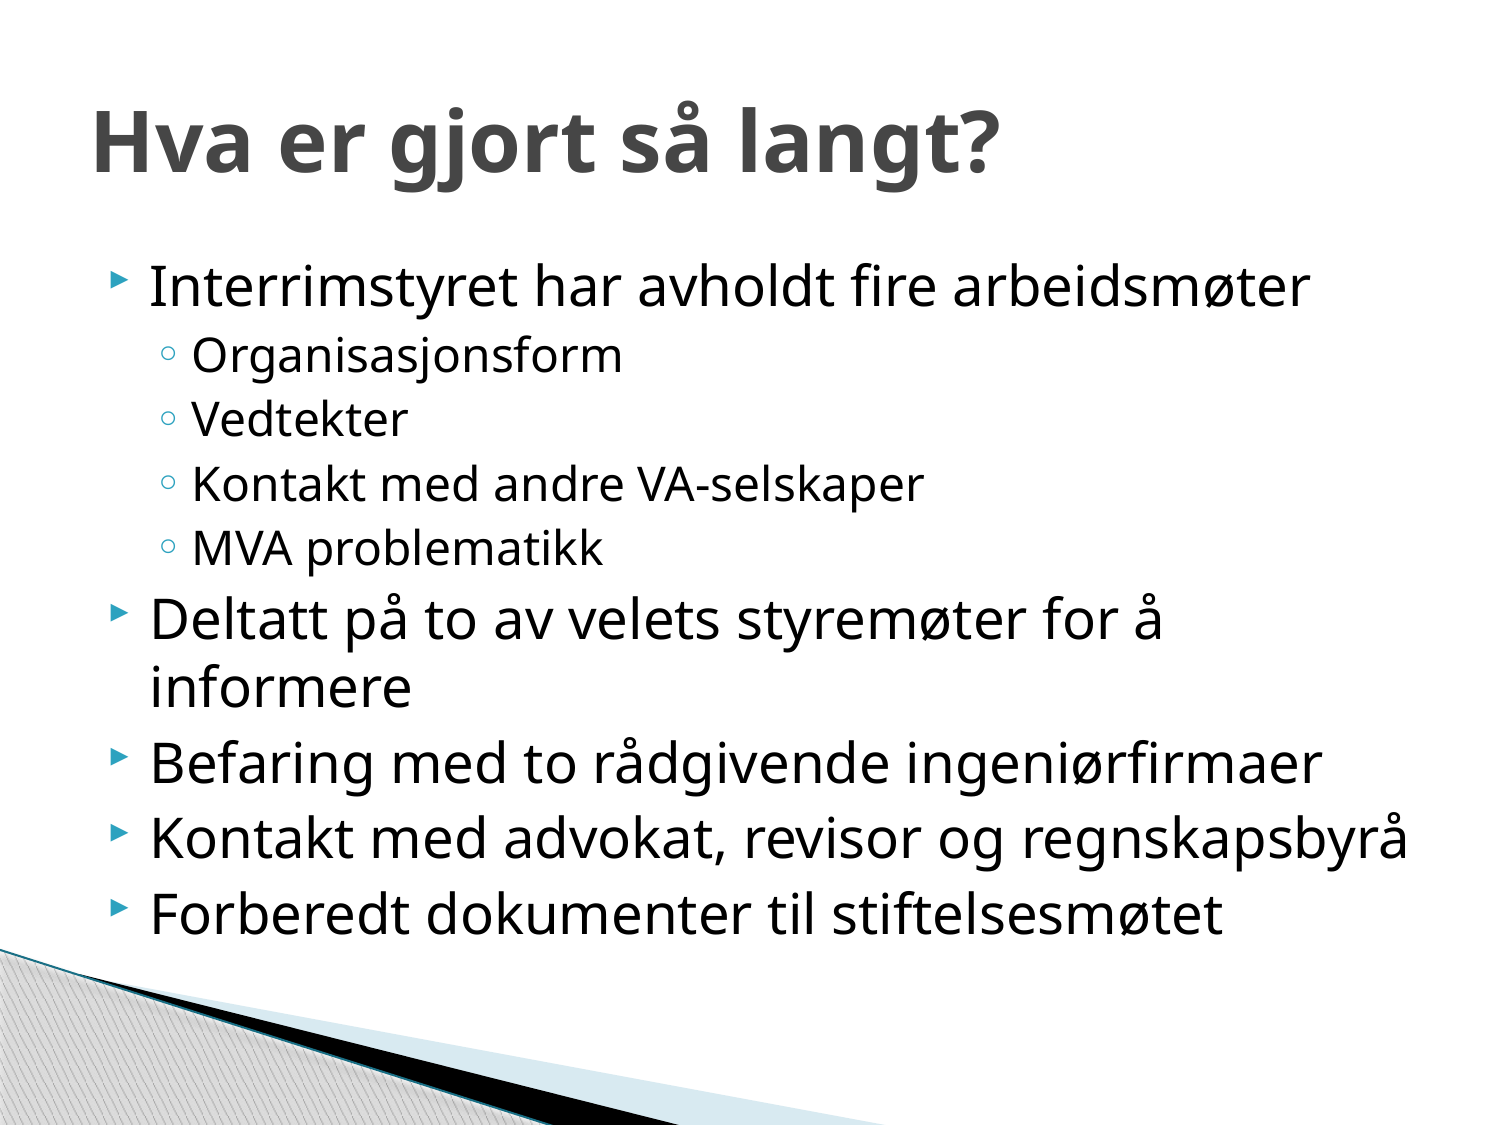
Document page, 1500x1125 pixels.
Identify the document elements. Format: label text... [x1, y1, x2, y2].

list Interrimstyret har avholdt fire arbeidsmøter Organisasjonsform Vedtekter Kontakt med andre VA-selskaper MVA problematikk Deltatt på to av velets styremøter for å informere Befaring med to rådgivende ingeniørfirmaer Kontakt med advokat, revisor og regnskapsbyrå Forberedt dokumenter til stiftelsesmøtet [75, 243, 1425, 986]
title Hva er gjort så langt? [75, 45, 1425, 233]
